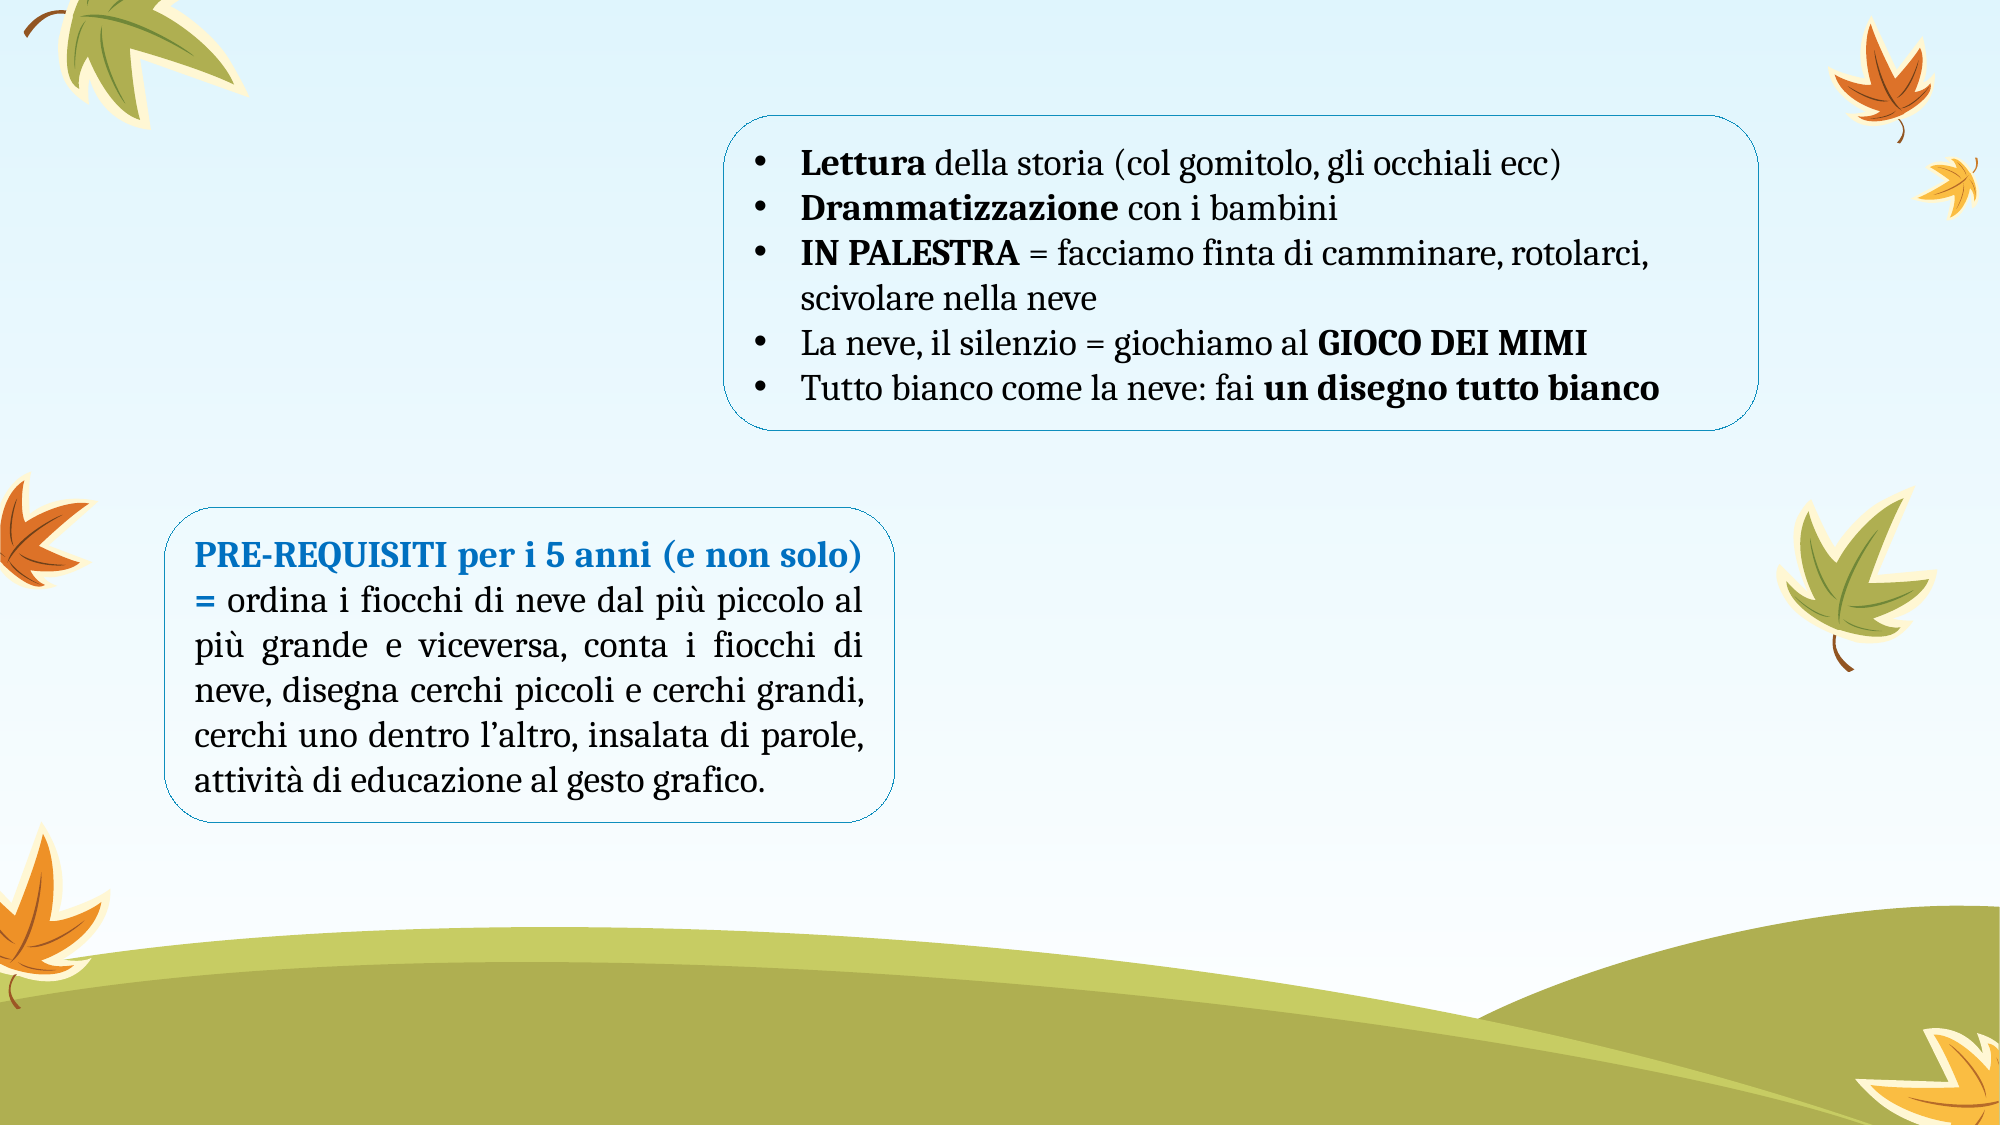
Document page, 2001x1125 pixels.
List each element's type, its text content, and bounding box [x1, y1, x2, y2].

text_box PRE-REQUISITI per i 5 anni (e non solo) = ordina i fiocchi di neve dal più piccolo al più grande e viceversa, conta i fiocchi di neve, disegna cerchi piccoli e cerchi grandi, cerchi uno dentro l’altro, insalata di parole, attività di educazione al gesto grafico. [164, 507, 895, 823]
text_box Lettura della storia (col gomitolo, gli occhiali ecc) Drammatizzazione con i bambini IN PALESTRA = facciamo finta di camminare, rotolarci, scivolare nella neve La neve, il silenzio = giochiamo al GIOCO DEI MIMI Tutto bianco come la neve: fai un disegno tutto bianco [723, 115, 1759, 431]
